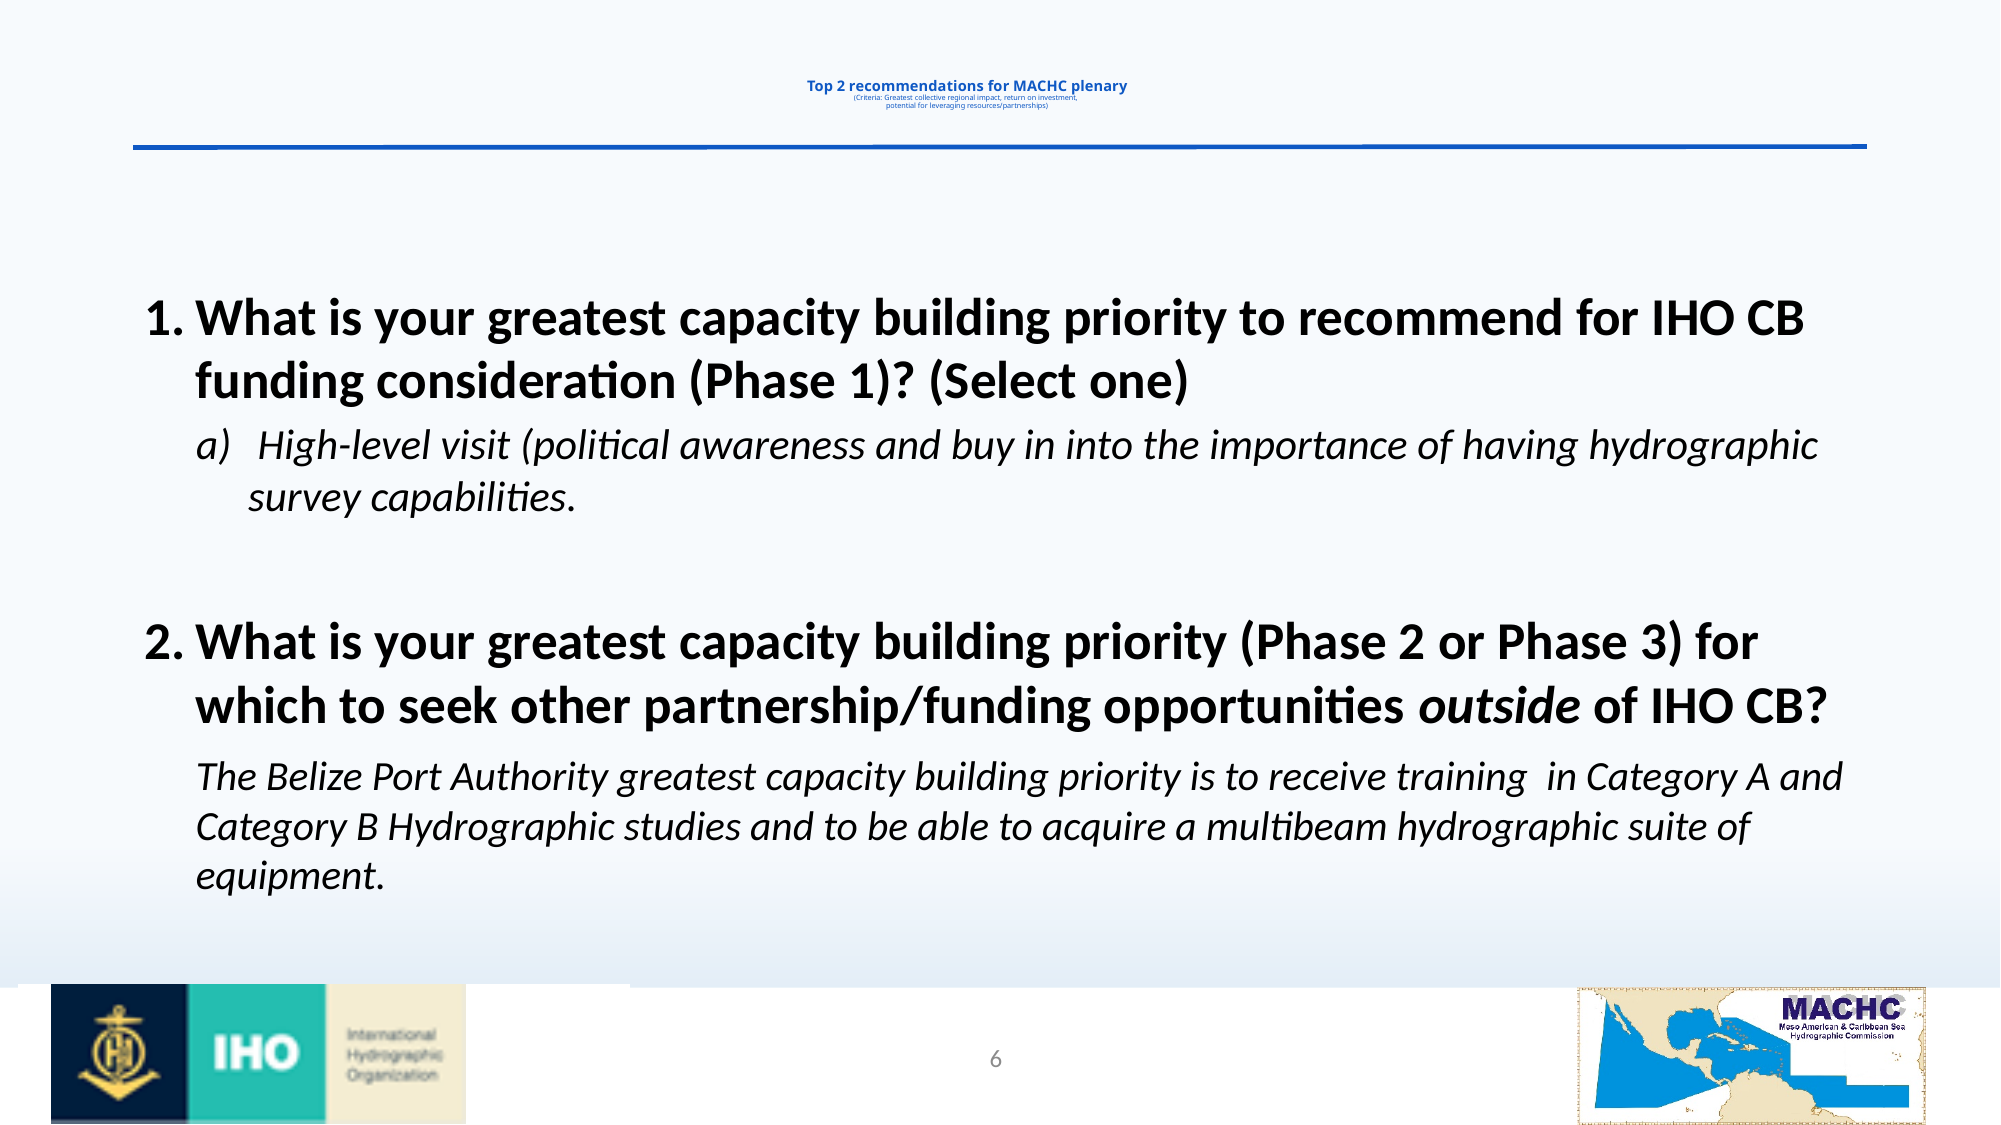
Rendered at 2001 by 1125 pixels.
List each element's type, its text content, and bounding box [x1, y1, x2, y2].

picture [51, 984, 466, 1124]
list What is your greatest capacity building priority to recommend for IHO CB funding consideration (Phase 1)? (Select one) High-level visit (political awareness and buy in into the importance of having hydrographic survey capabilities. What is your greatest capacity building priority (Phase 2 or Phase 3) for which to seek other partnership/funding opportunities outside of IHO CB? The Belize Port Authority greatest capacity building priority is to receive training in Category A and Category B Hydrographic studies and to be able to acquire a multibeam hydrographic suite of equipment. [129, 274, 1863, 938]
text_box [18, 984, 630, 1125]
picture [1577, 987, 1926, 1125]
slide_number 6 [771, 1027, 1221, 1088]
title Top 2 recommendations for MACHC plenary (Criteria: Greatest collective regional impact, return on investment, potential for leveraging resources/partnerships) [64, 38, 1870, 128]
